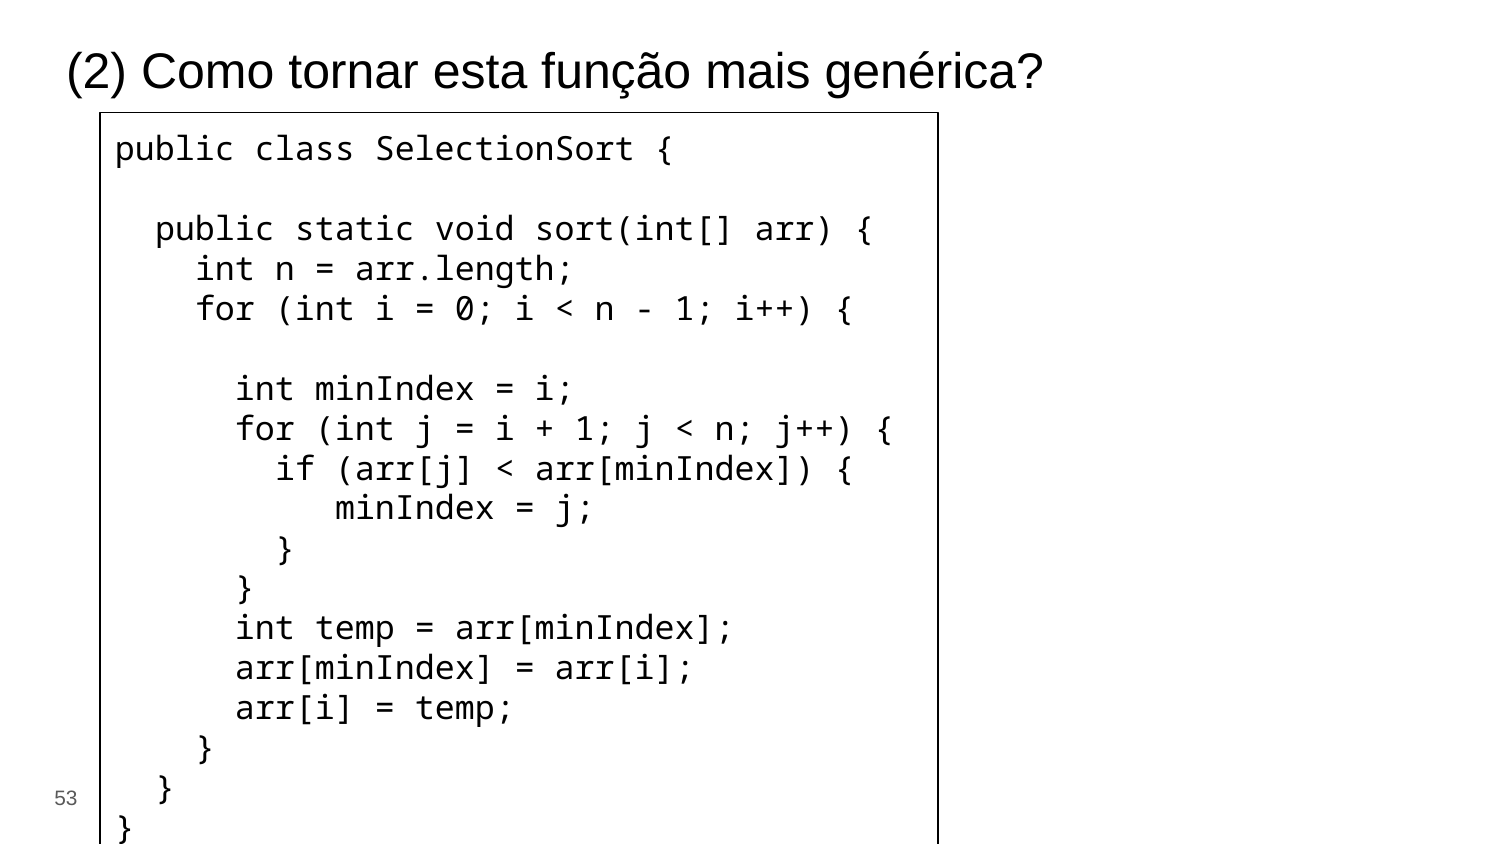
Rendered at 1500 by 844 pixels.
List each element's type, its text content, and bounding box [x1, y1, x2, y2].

text_box public class SelectionSort { public static void sort(int[] arr) { int n = arr.length; for (int i = 0; i < n - 1; i++) { int minIndex = i; for (int j = i + 1; j < n; j++) { if (arr[j] < arr[minIndex]) { minIndex = j; } } int temp = arr[minIndex]; arr[minIndex] = arr[i]; arr[i] = temp; } } } [99, 112, 938, 844]
title (2) Como tornar esta função mais genérica? [51, 23, 1449, 117]
slide_number ‹#› [2, 764, 93, 830]
